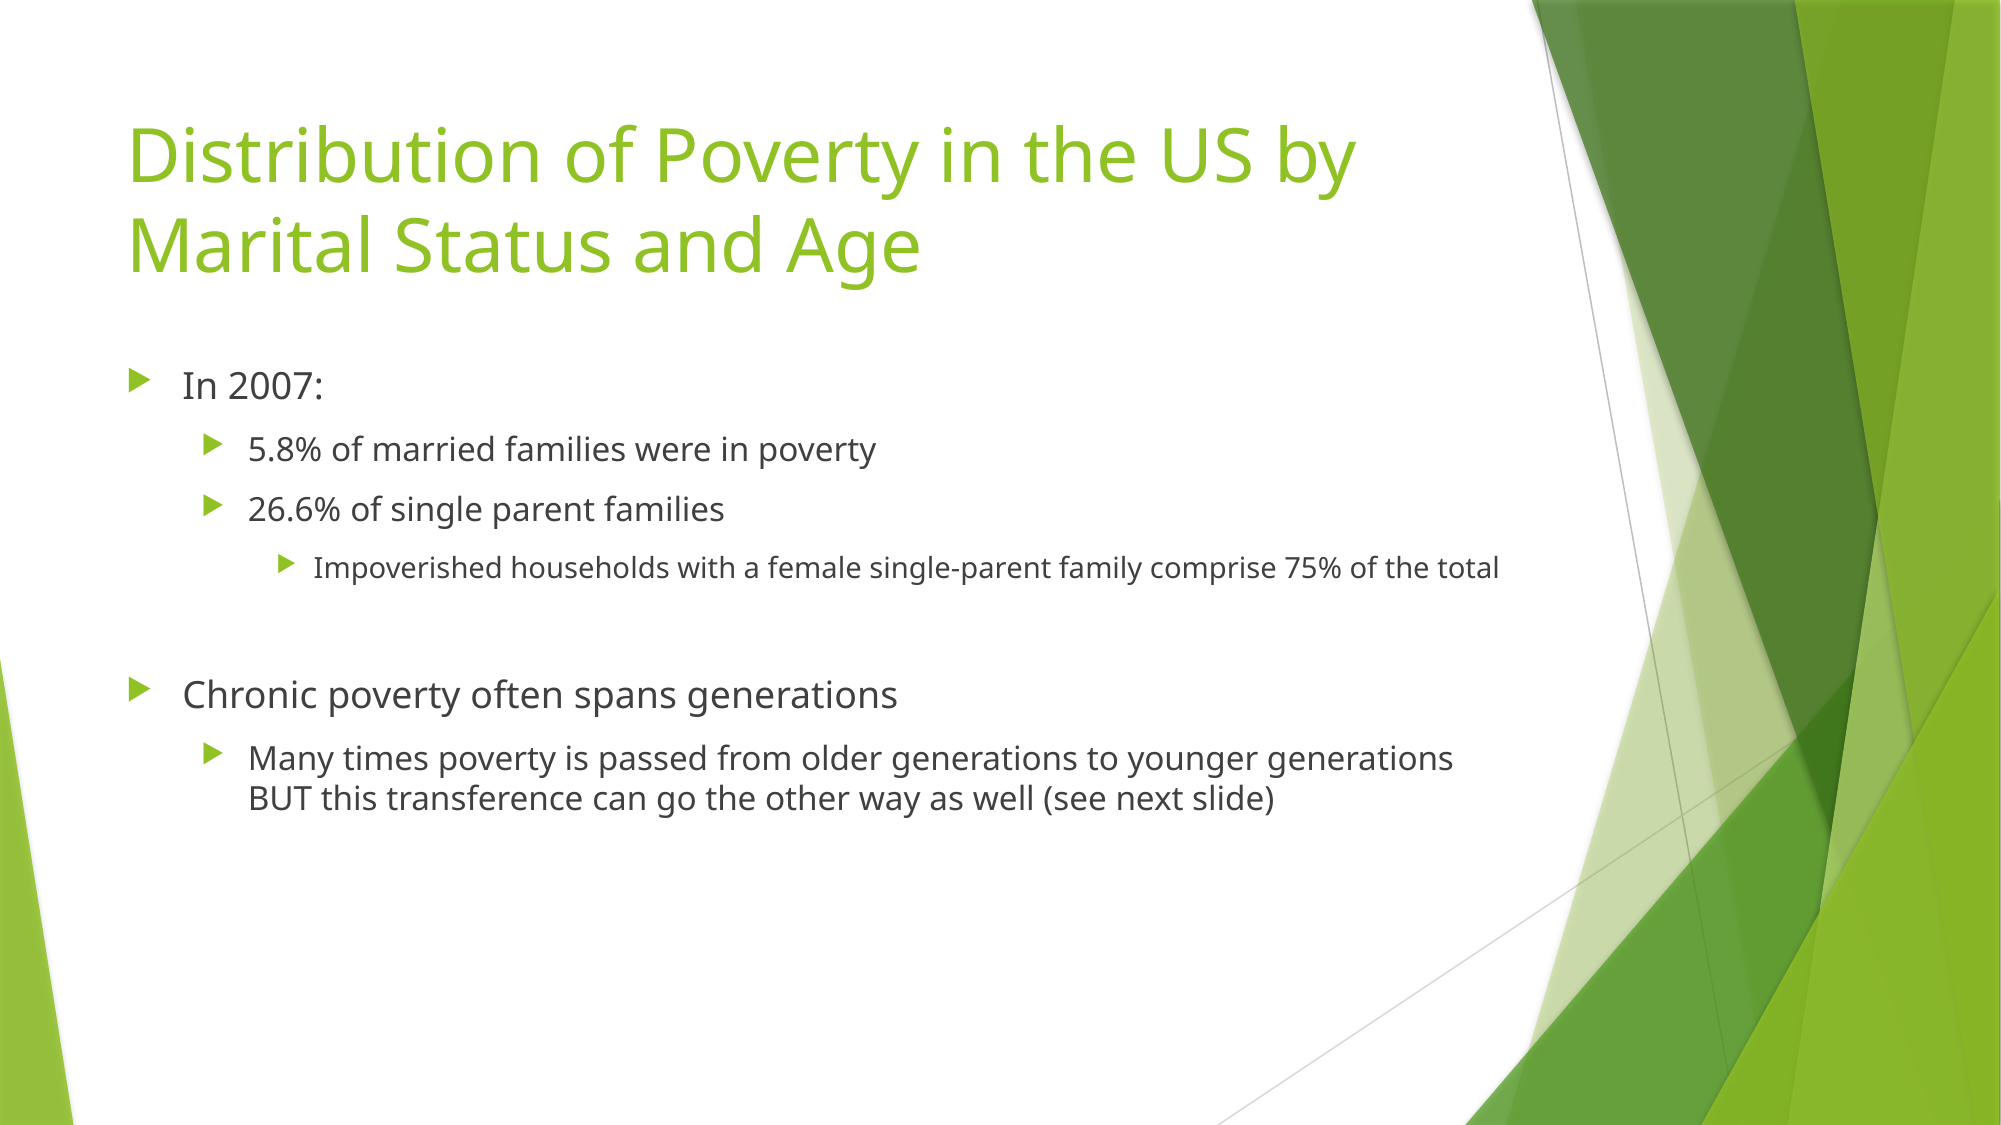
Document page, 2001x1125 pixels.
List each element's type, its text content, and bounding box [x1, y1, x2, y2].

list In 2007: 5.8% of married families were in poverty 26.6% of single parent families Impoverished households with a female single-parent family comprise 75% of the total Chronic poverty often spans generations Many times poverty is passed from older generations to younger generations BUT this transference can go the other way as well (see next slide) [111, 354, 1522, 992]
title Distribution of Poverty in the US by Marital Status and Age [111, 99, 1522, 317]
